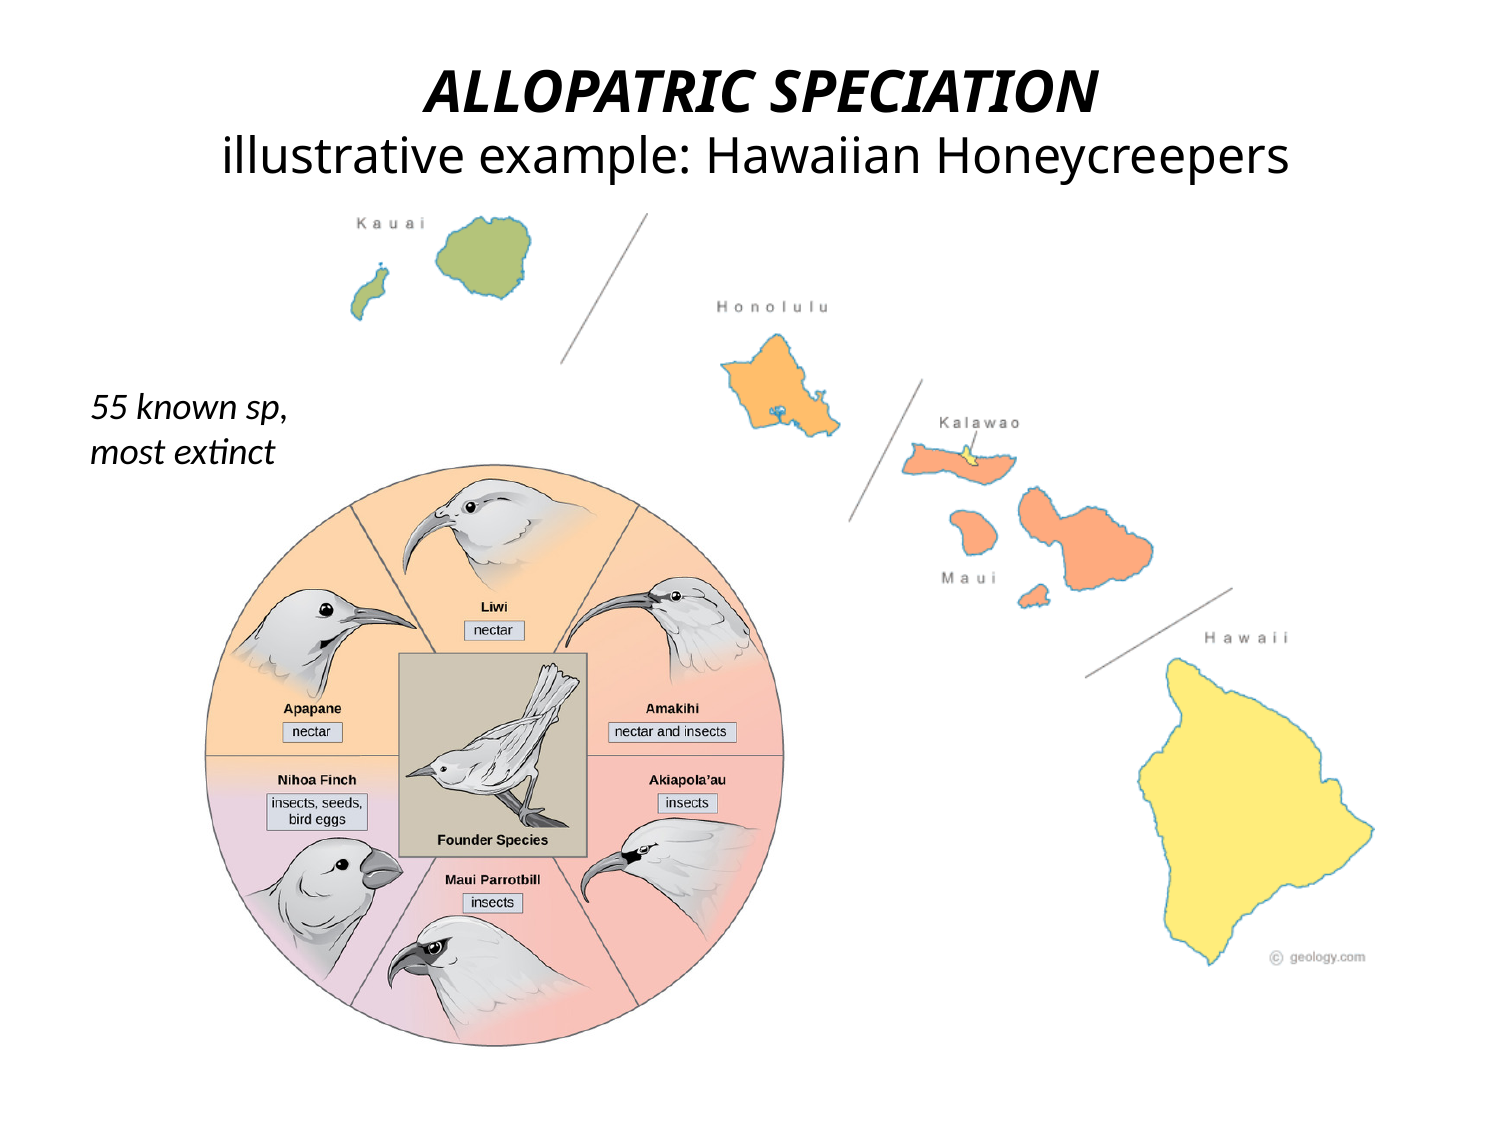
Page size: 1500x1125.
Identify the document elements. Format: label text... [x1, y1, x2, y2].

title ALLOPATRIC SPECIATION illustrative example: Hawaiian Honeycreepers [124, 24, 1401, 213]
text_box 55 known sp, most extinct [74, 374, 344, 480]
picture [199, 212, 1376, 1051]
